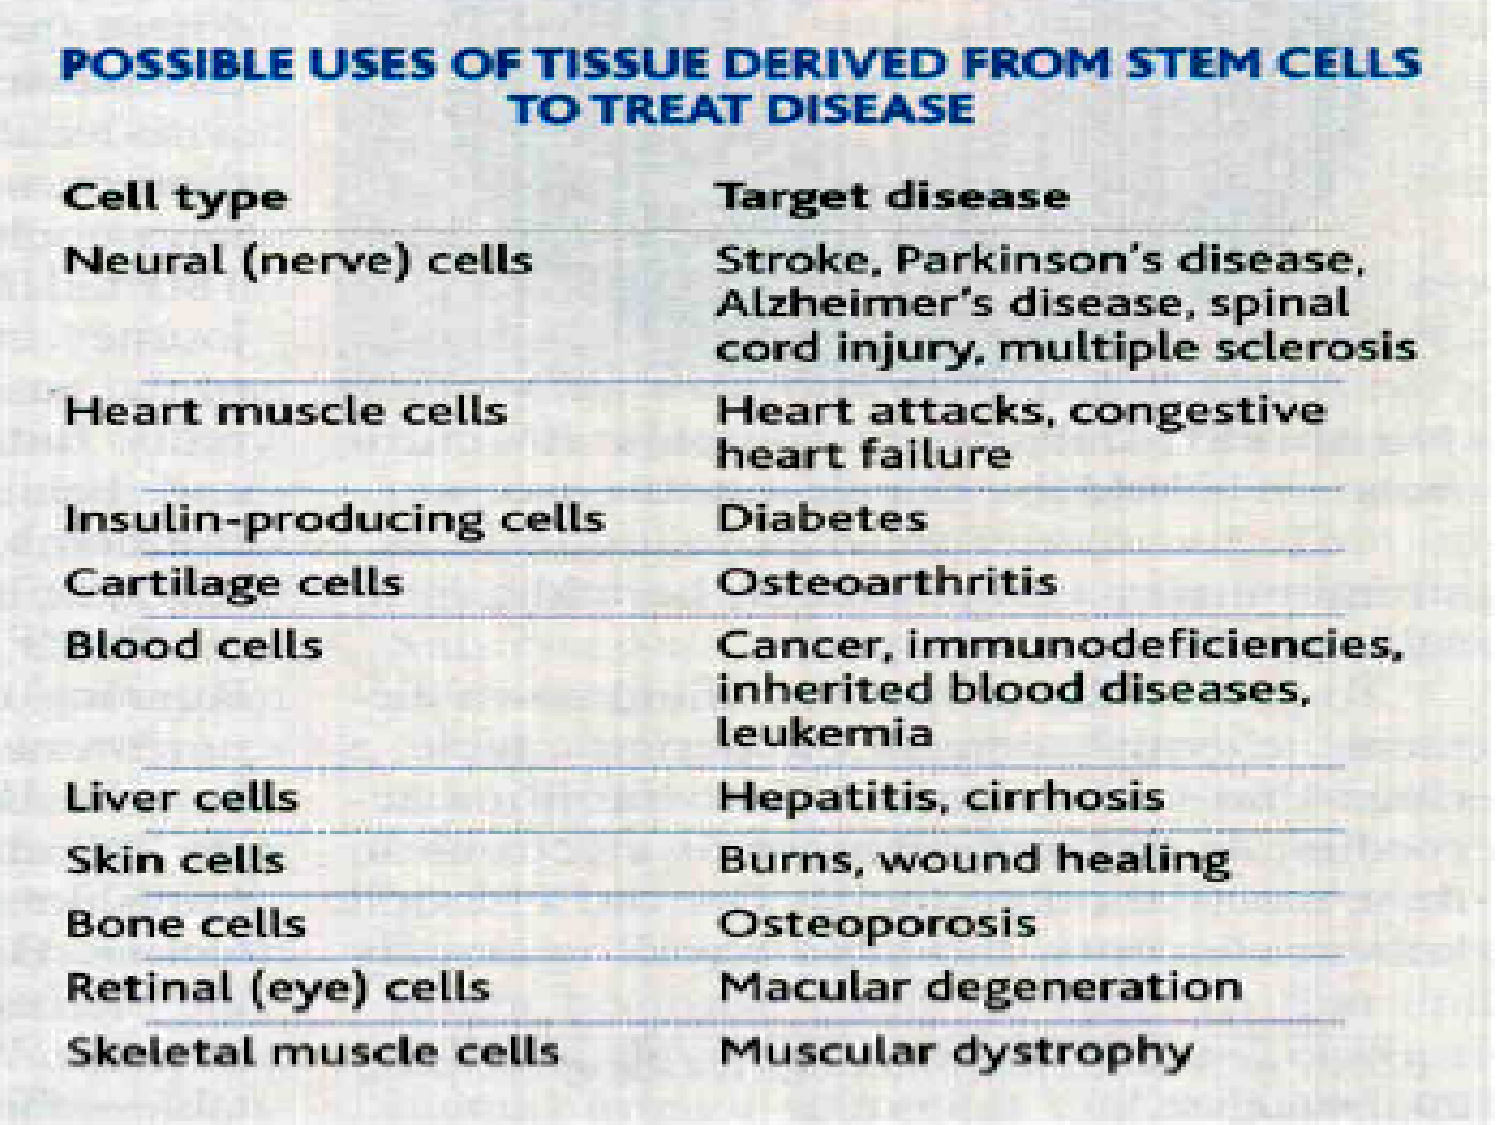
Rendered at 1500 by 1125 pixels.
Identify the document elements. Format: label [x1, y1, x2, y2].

list [0, 0, 1500, 1125]
